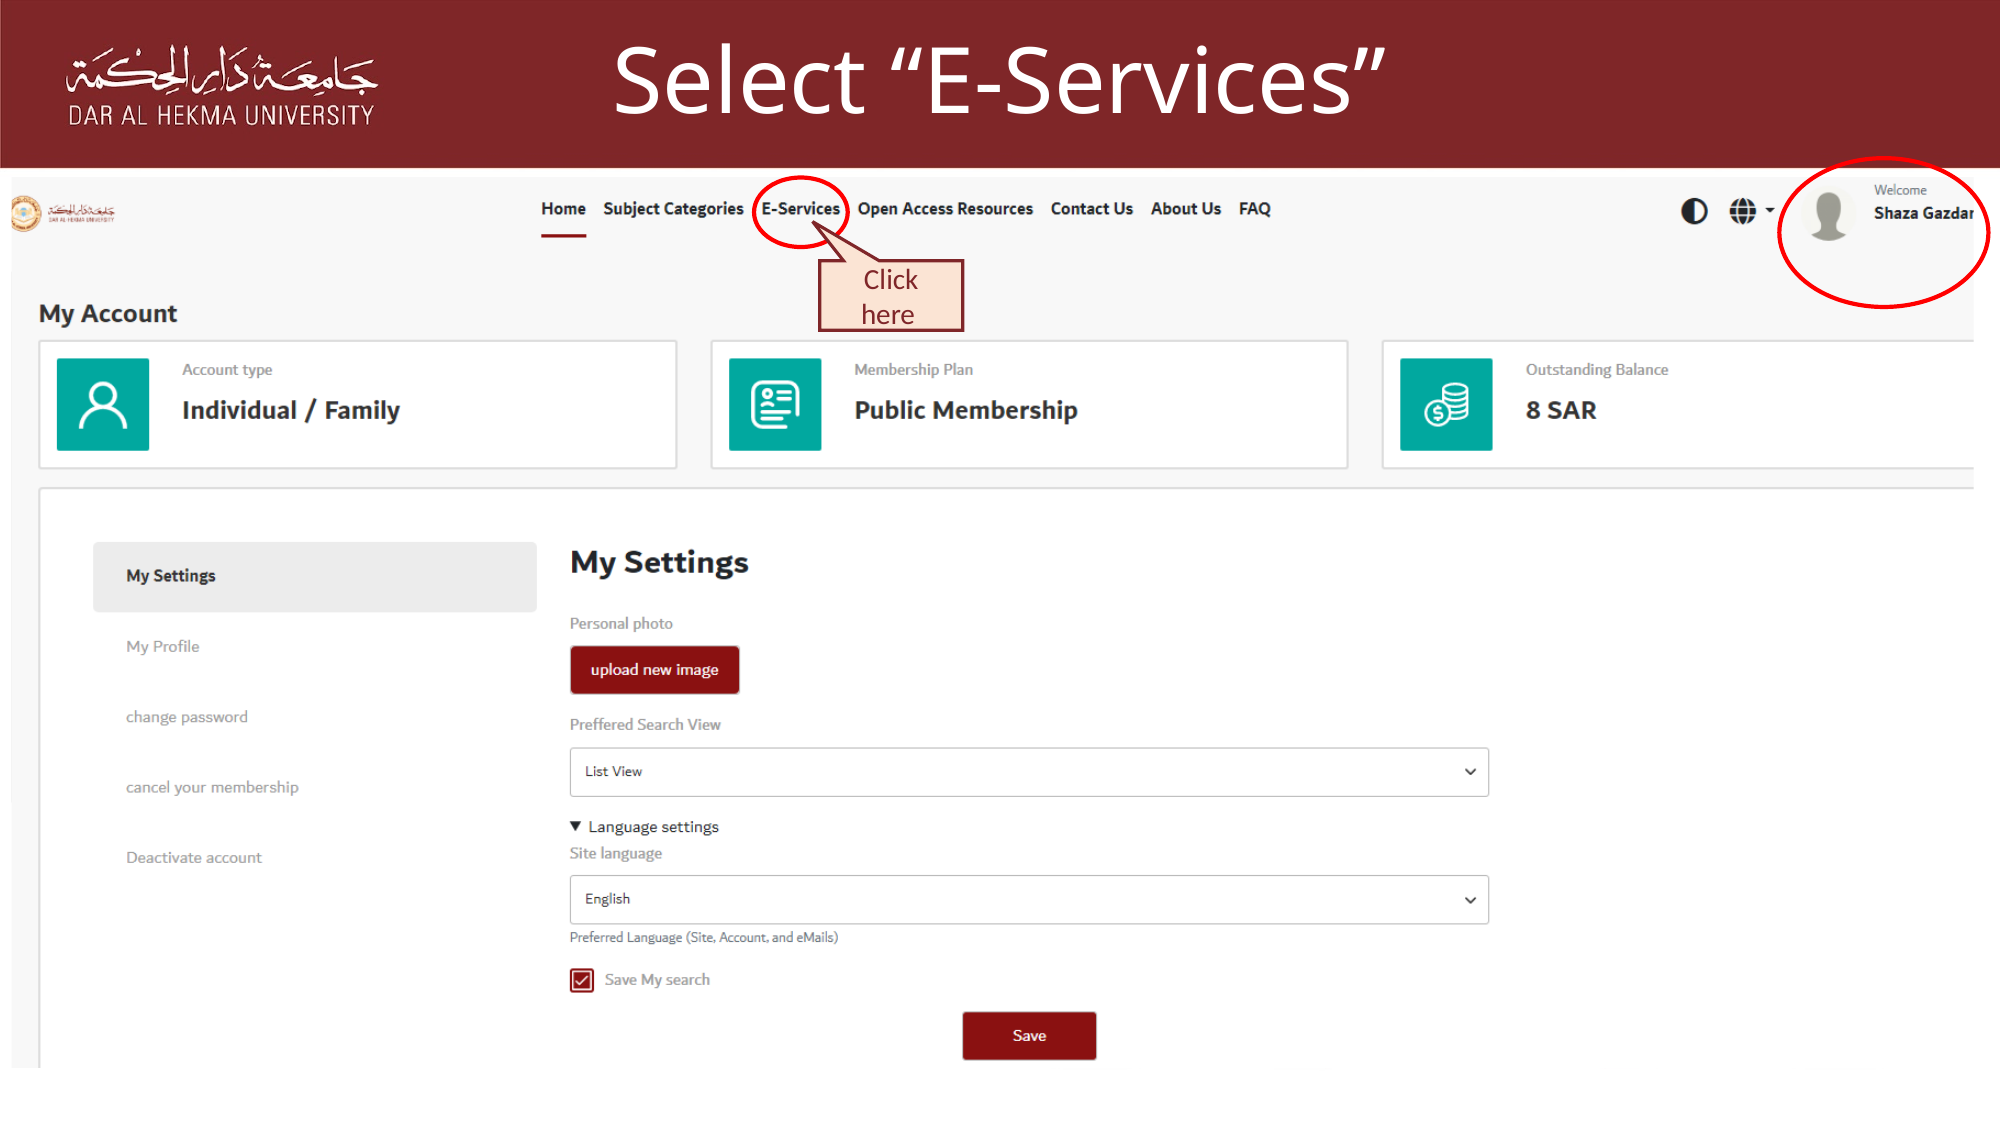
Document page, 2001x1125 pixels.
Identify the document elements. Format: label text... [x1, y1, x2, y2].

text_box Select “E-Services” [456, 27, 1544, 120]
picture [0, 0, 2000, 1125]
text_box [1817, 158, 1951, 175]
text_box [1982, 206, 1989, 259]
